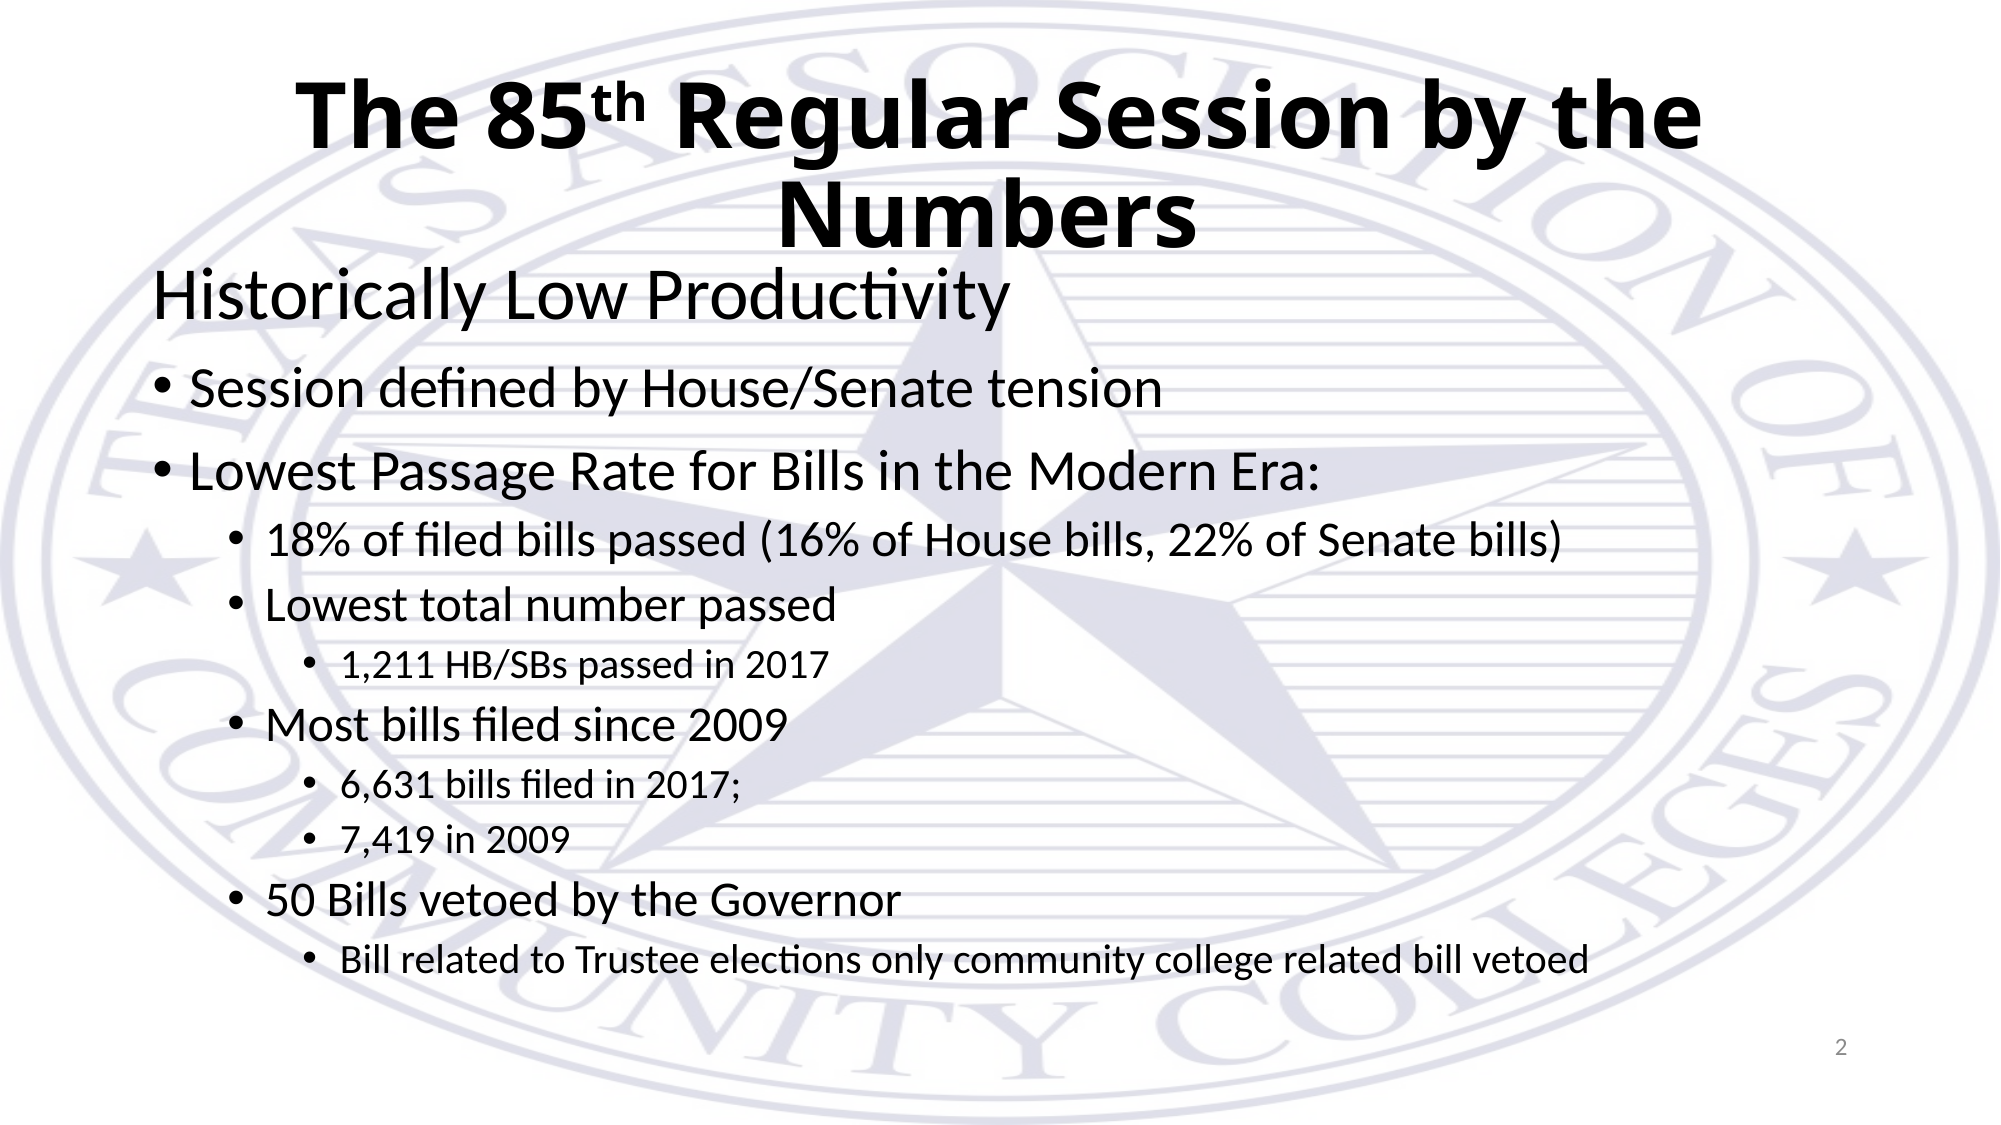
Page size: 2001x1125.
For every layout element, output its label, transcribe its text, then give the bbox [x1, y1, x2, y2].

list Historically Low Productivity Session defined by House/Senate tension Lowest Passage Rate for Bills in the Modern Era: 18% of filed bills passed (16% of House bills, 22% of Senate bills) Lowest total number passed 1,211 HB/SBs passed in 2017 Most bills filed since 2009 6,631 bills filed in 2017; 7,419 in 2009 50 Bills vetoed by the Governor Bill related to Trustee elections only community college related bill vetoed [137, 247, 1863, 1014]
title The 85th Regular Session by the Numbers [137, 59, 1863, 247]
slide_number 2 [1242, 987, 1863, 1103]
